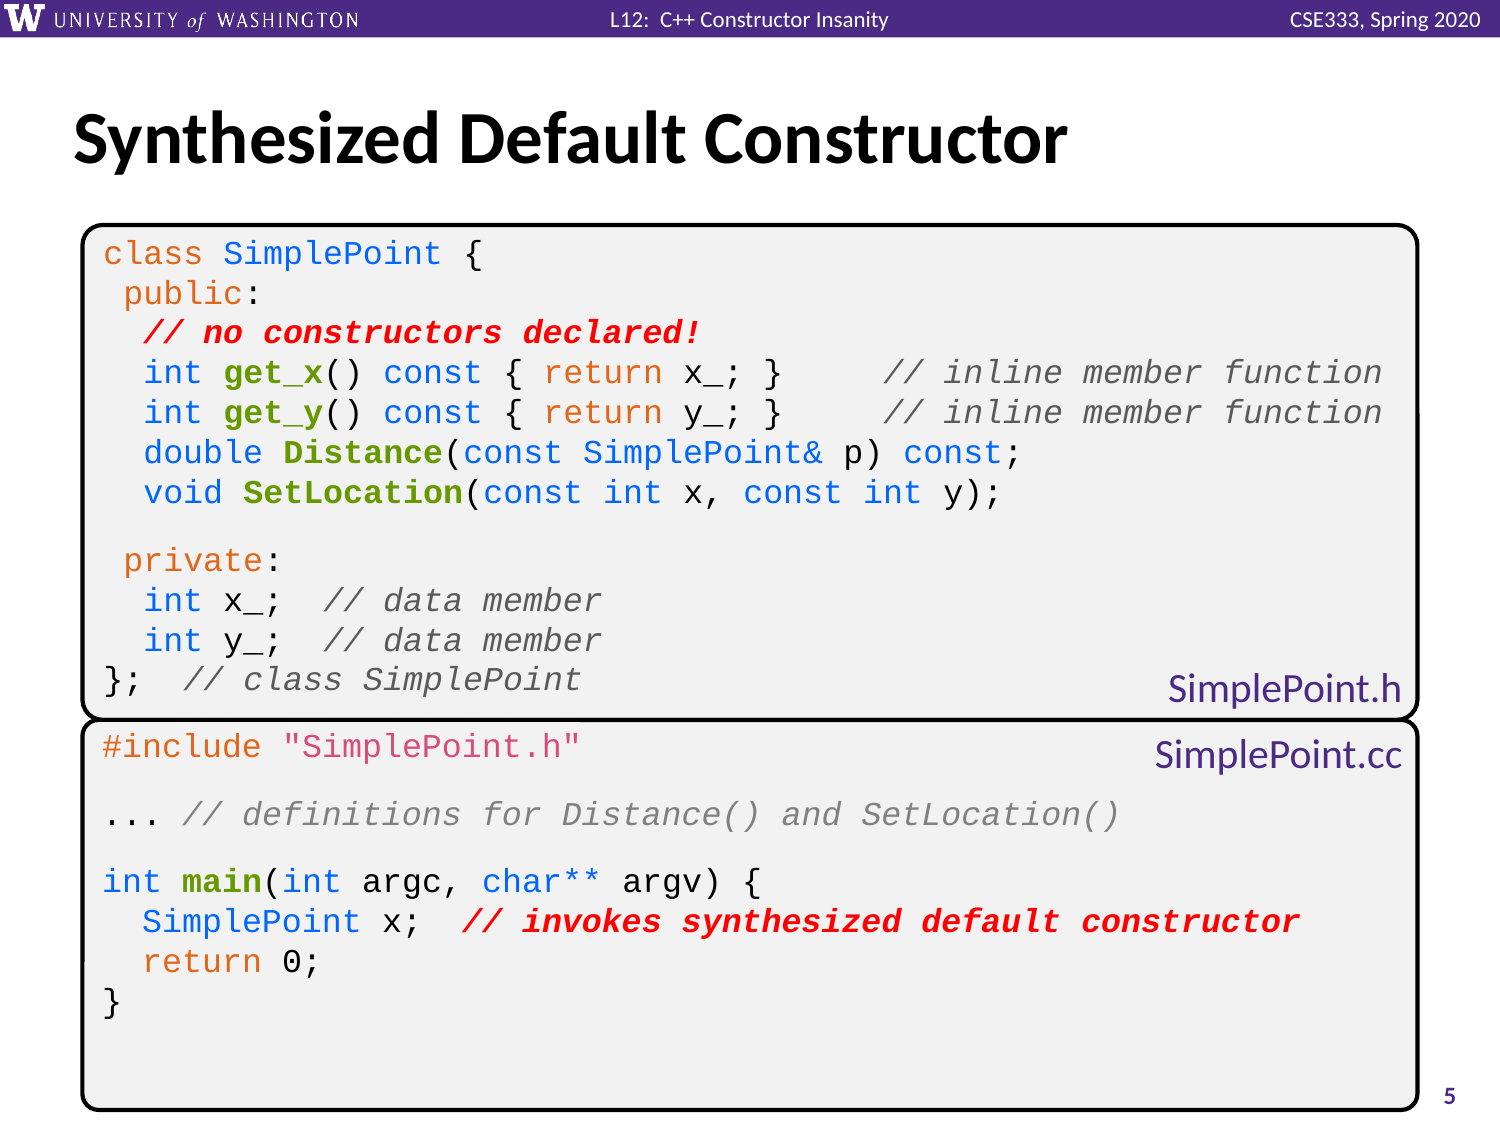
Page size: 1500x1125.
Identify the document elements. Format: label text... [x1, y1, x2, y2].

picture [4, 4, 358, 32]
text_box SimplePoint.cc [937, 719, 1418, 784]
text_box SimplePoint.h [937, 652, 1418, 718]
title Synthesized Default Constructor [58, 71, 1438, 197]
slide_number 5 [1400, 1065, 1500, 1125]
text_box class SimplePoint { public: // no constructors declared! int get_x() const { return x_; } // inline member function int get_y() const { return y_; } // inline member function double Distance(const SimplePoint& p) const; void SetLocation(const int x, const int y); private: int x_; // data member int y_; // data member }; // class SimplePoint [82, 224, 1418, 720]
text_box #include "SimplePoint.h" ... // definitions for Distance() and SetLocation() int main(int argc, char** argv) { SimplePoint x; // invokes synthesized default constructor return 0; } [82, 719, 1418, 1110]
